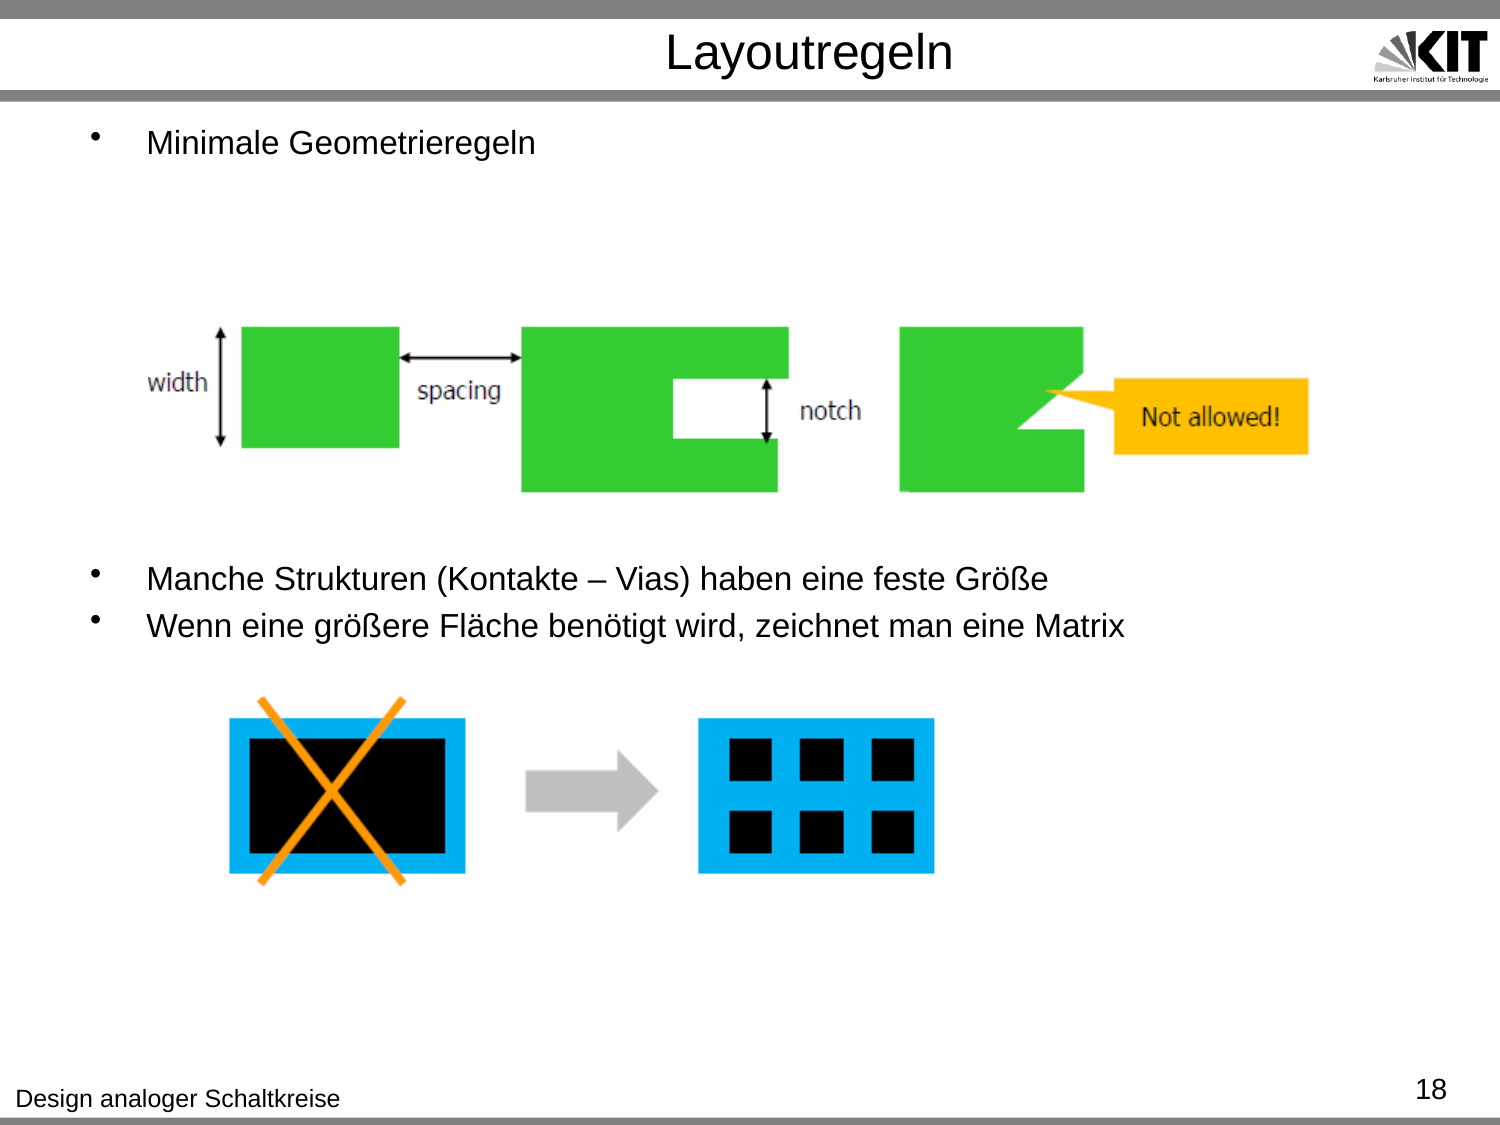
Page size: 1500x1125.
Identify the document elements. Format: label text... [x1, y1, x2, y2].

picture [148, 313, 1352, 513]
list Manche Strukturen (Kontakte – Vias) haben eine feste Größe Wenn eine größere Fläche benötigt wird, zeichnet man eine Matrix [75, 549, 1425, 688]
slide_number 18 [887, 1062, 1463, 1125]
list Minimale Geometrieregeln [75, 113, 1425, 363]
picture [1374, 31, 1488, 83]
picture [199, 687, 969, 896]
title Layoutregeln [194, 21, 1425, 79]
